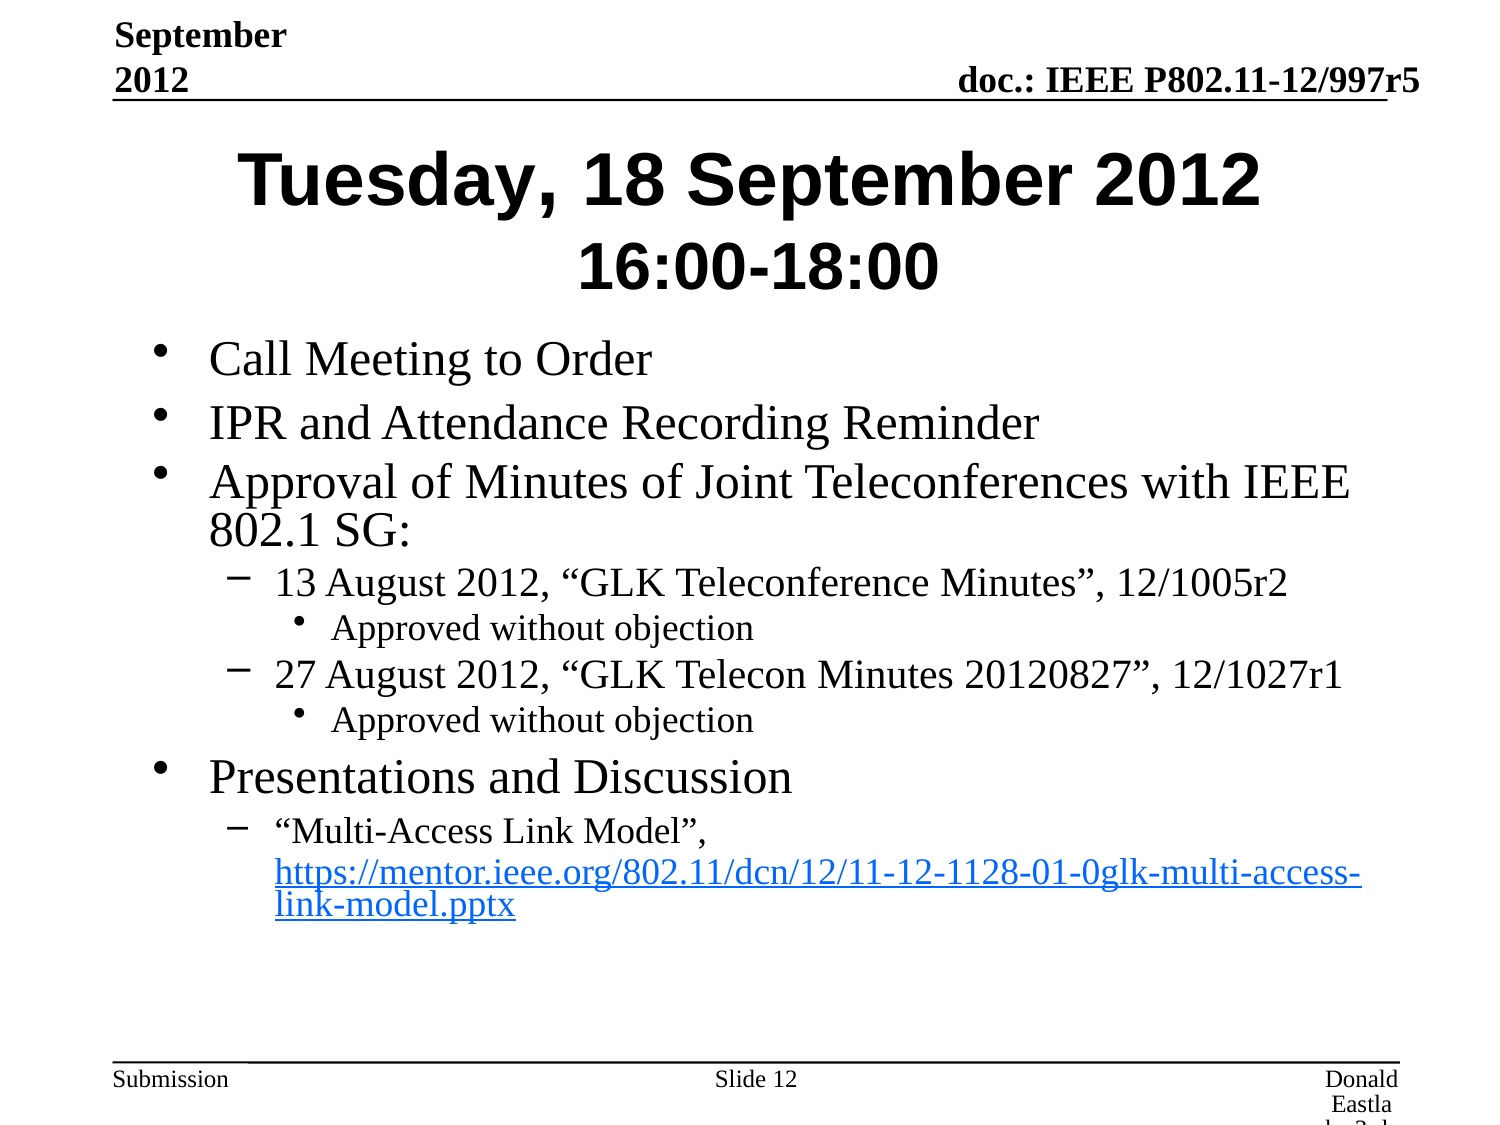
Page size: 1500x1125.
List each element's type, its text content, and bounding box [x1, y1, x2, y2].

slide_number Slide 12 [712, 1063, 800, 1093]
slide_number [114, 54, 290, 100]
footer Donald Eastlake 3rd, Huawei Technologies [1325, 1062, 1402, 1093]
list Call Meeting to Order IPR and Attendance Recording Reminder Approval of Minutes of Joint Teleconferences with IEEE 802.1 SG: 13 August 2012, “GLK Teleconference Minutes”, 12/1005r2 Approved without objection 27 August 2012, “GLK Telecon Minutes 20120827”, 12/1027r1 Approved without objection Presentations and Discussion “Multi-Access Link Model”, https://mentor.ieee.org/802.11/dcn/12/11-12-1128-01-0glk-multi-access-link-model.pptx [137, 324, 1388, 1063]
title Tuesday, 18 September 2012 16:00-18:00 [112, 112, 1388, 313]
